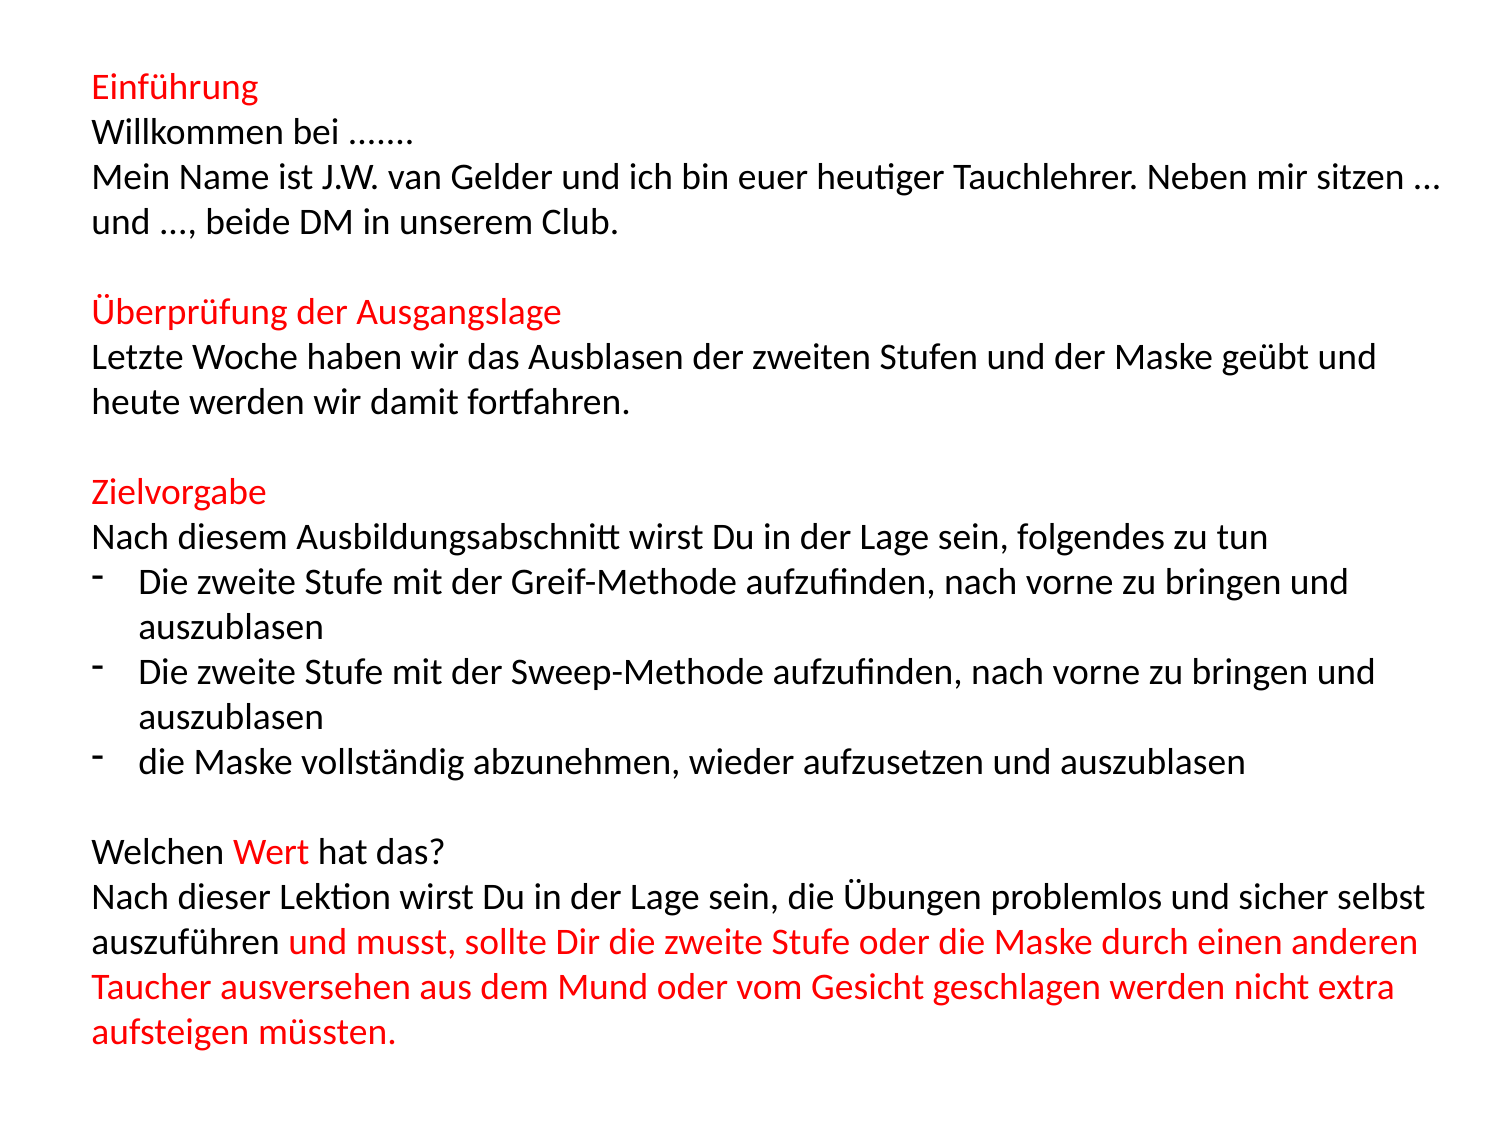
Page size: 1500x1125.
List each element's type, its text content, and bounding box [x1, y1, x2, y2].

text_box Einführung Willkommen bei ....... Mein Name ist J.W. van Gelder und ich bin euer heutiger Tauchlehrer. Neben mir sitzen ... und ..., beide DM in unserem Club. Überprüfung der Ausgangslage Letzte Woche haben wir das Ausblasen der zweiten Stufen und der Maske geübt und heute werden wir damit fortfahren. Zielvorgabe Nach diesem Ausbildungsabschnitt wirst Du in der Lage sein, folgendes zu tun Die zweite Stufe mit der Greif-Methode aufzufinden, nach vorne zu bringen und auszublasen Die zweite Stufe mit der Sweep-Methode aufzufinden, nach vorne zu bringen und auszublasen die Maske vollständig abzunehmen, wieder aufzusetzen und auszublasen Welchen Wert hat das? Nach dieser Lektion wirst Du in der Lage sein, die Übungen problemlos und sicher selbst auszuführen und musst, sollte Dir die zweite Stufe oder die Maske durch einen anderen Taucher ausversehen aus dem Mund oder vom Gesicht geschlagen werden nicht extra aufsteigen müssten. [76, 55, 1482, 1060]
